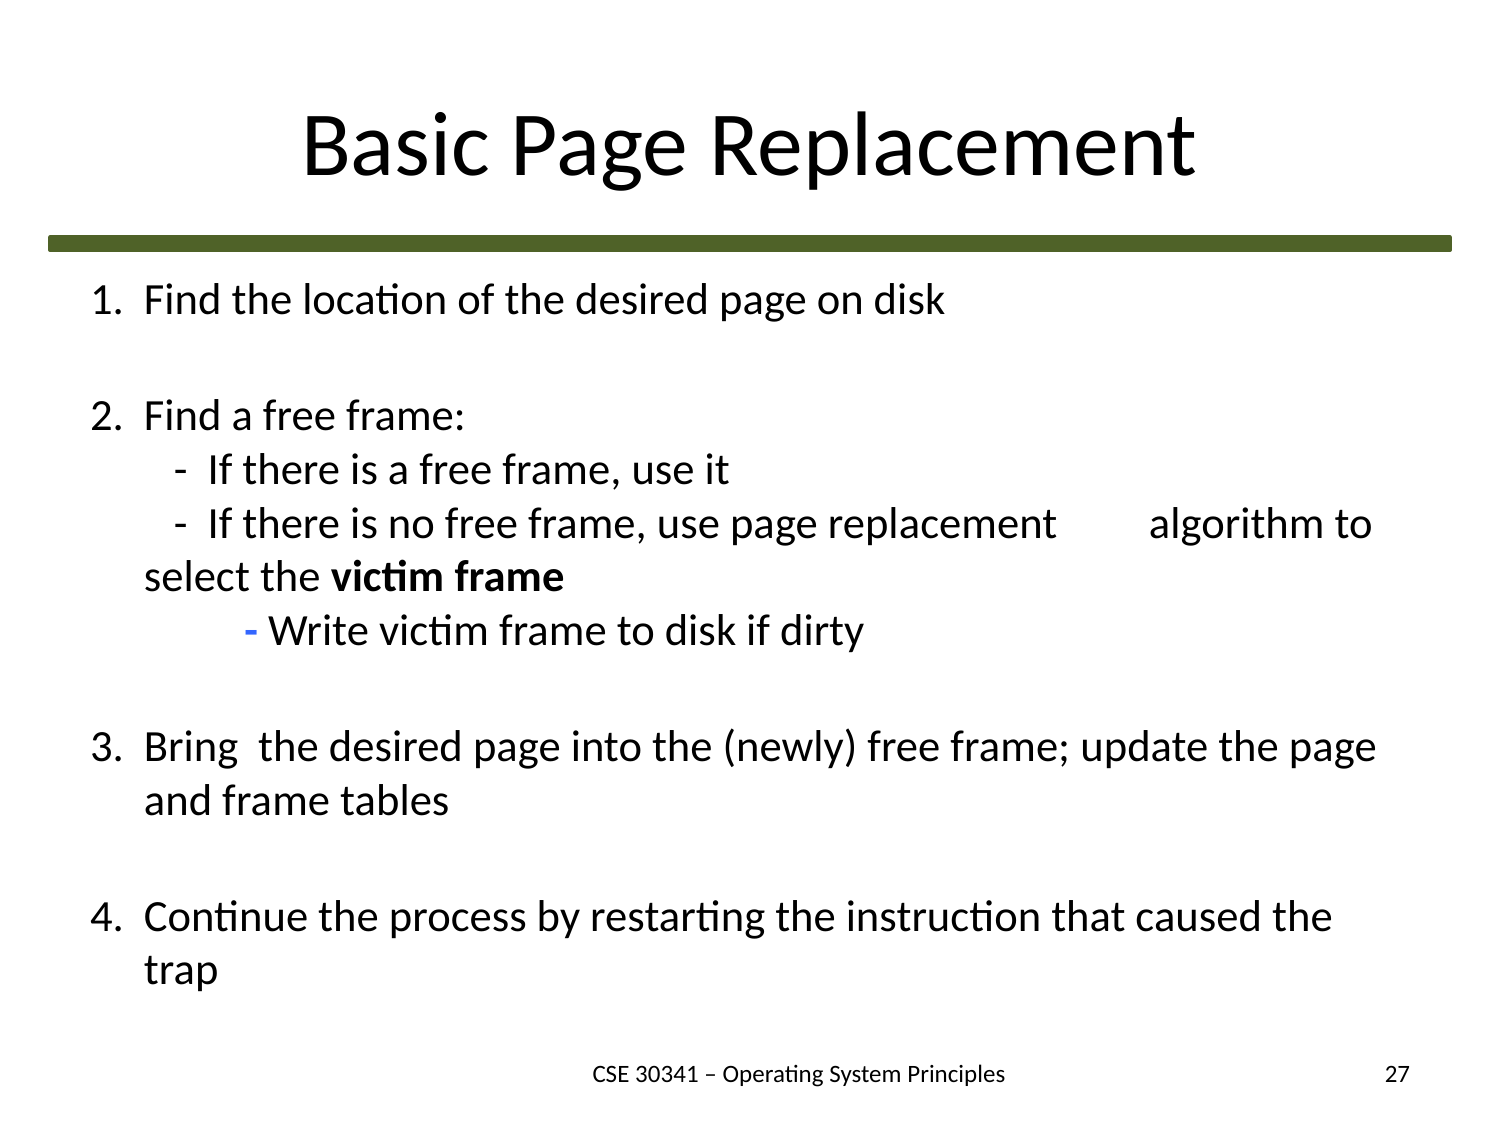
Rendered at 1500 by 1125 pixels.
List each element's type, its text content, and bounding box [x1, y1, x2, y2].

list Find the location of the desired page on disk Find a free frame: - If there is a free frame, use it - If there is no free frame, use page replacement algorithm to select the victim frame - Write victim frame to disk if dirty Bring the desired page into the (newly) free frame; update the page and frame tables Continue the process by restarting the instruction that caused the trap [75, 262, 1425, 1005]
title Basic Page Replacement [75, 45, 1425, 233]
